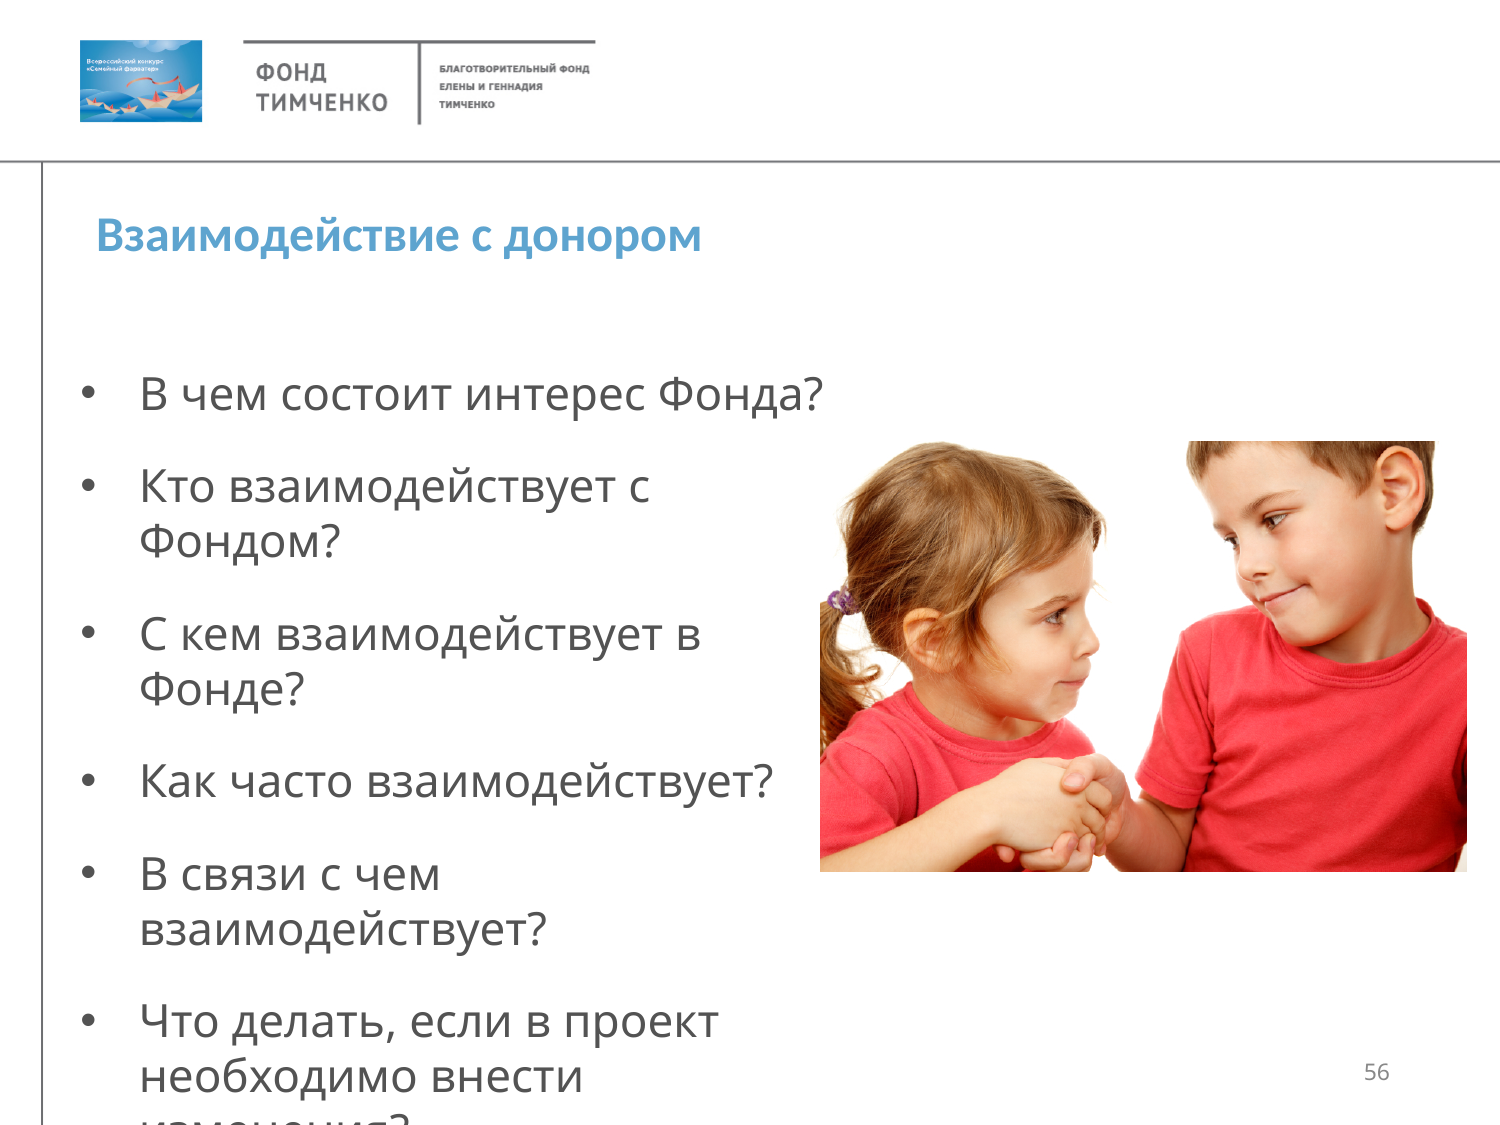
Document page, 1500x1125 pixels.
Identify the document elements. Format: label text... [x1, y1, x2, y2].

title Взаимодействие с донором [88, 190, 755, 281]
list В чем состоит интерес Фонда? Кто взаимодействует с Фондом? С кем взаимодействует в Фонде? Как часто взаимодействует? В связи с чем взаимодействует? Что делать, если в проект необходимо внести изменения? [73, 357, 839, 1014]
picture [0, 0, 1500, 1125]
slide_number 56 [1058, 1052, 1398, 1095]
